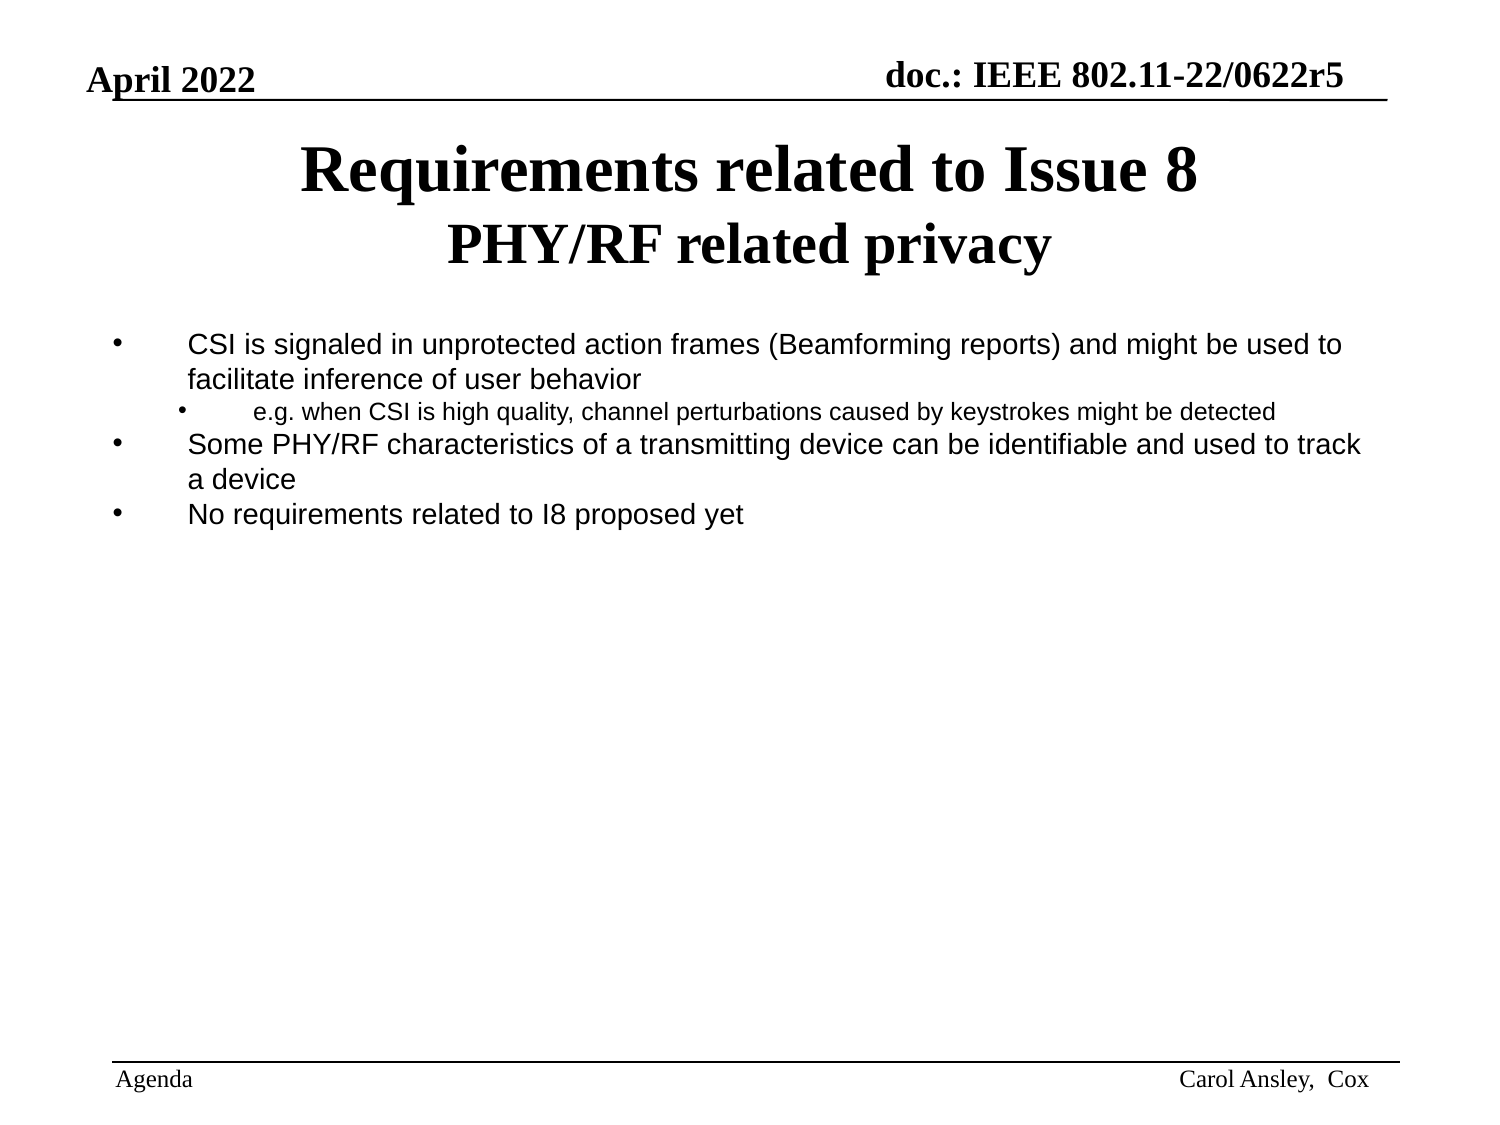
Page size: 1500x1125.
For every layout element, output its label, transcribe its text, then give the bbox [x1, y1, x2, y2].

list CSI is signaled in unprotected action frames (Beamforming reports) and might be used to facilitate inference of user behavior e.g. when CSI is high quality, channel perturbations caused by keystrokes might be detected Some PHY/RF characteristics of a transmitting device can be identifiable and used to track a device No requirements related to I8 proposed yet [111, 324, 1388, 1001]
title Requirements related to Issue 8 PHY/RF related privacy [111, 111, 1388, 288]
